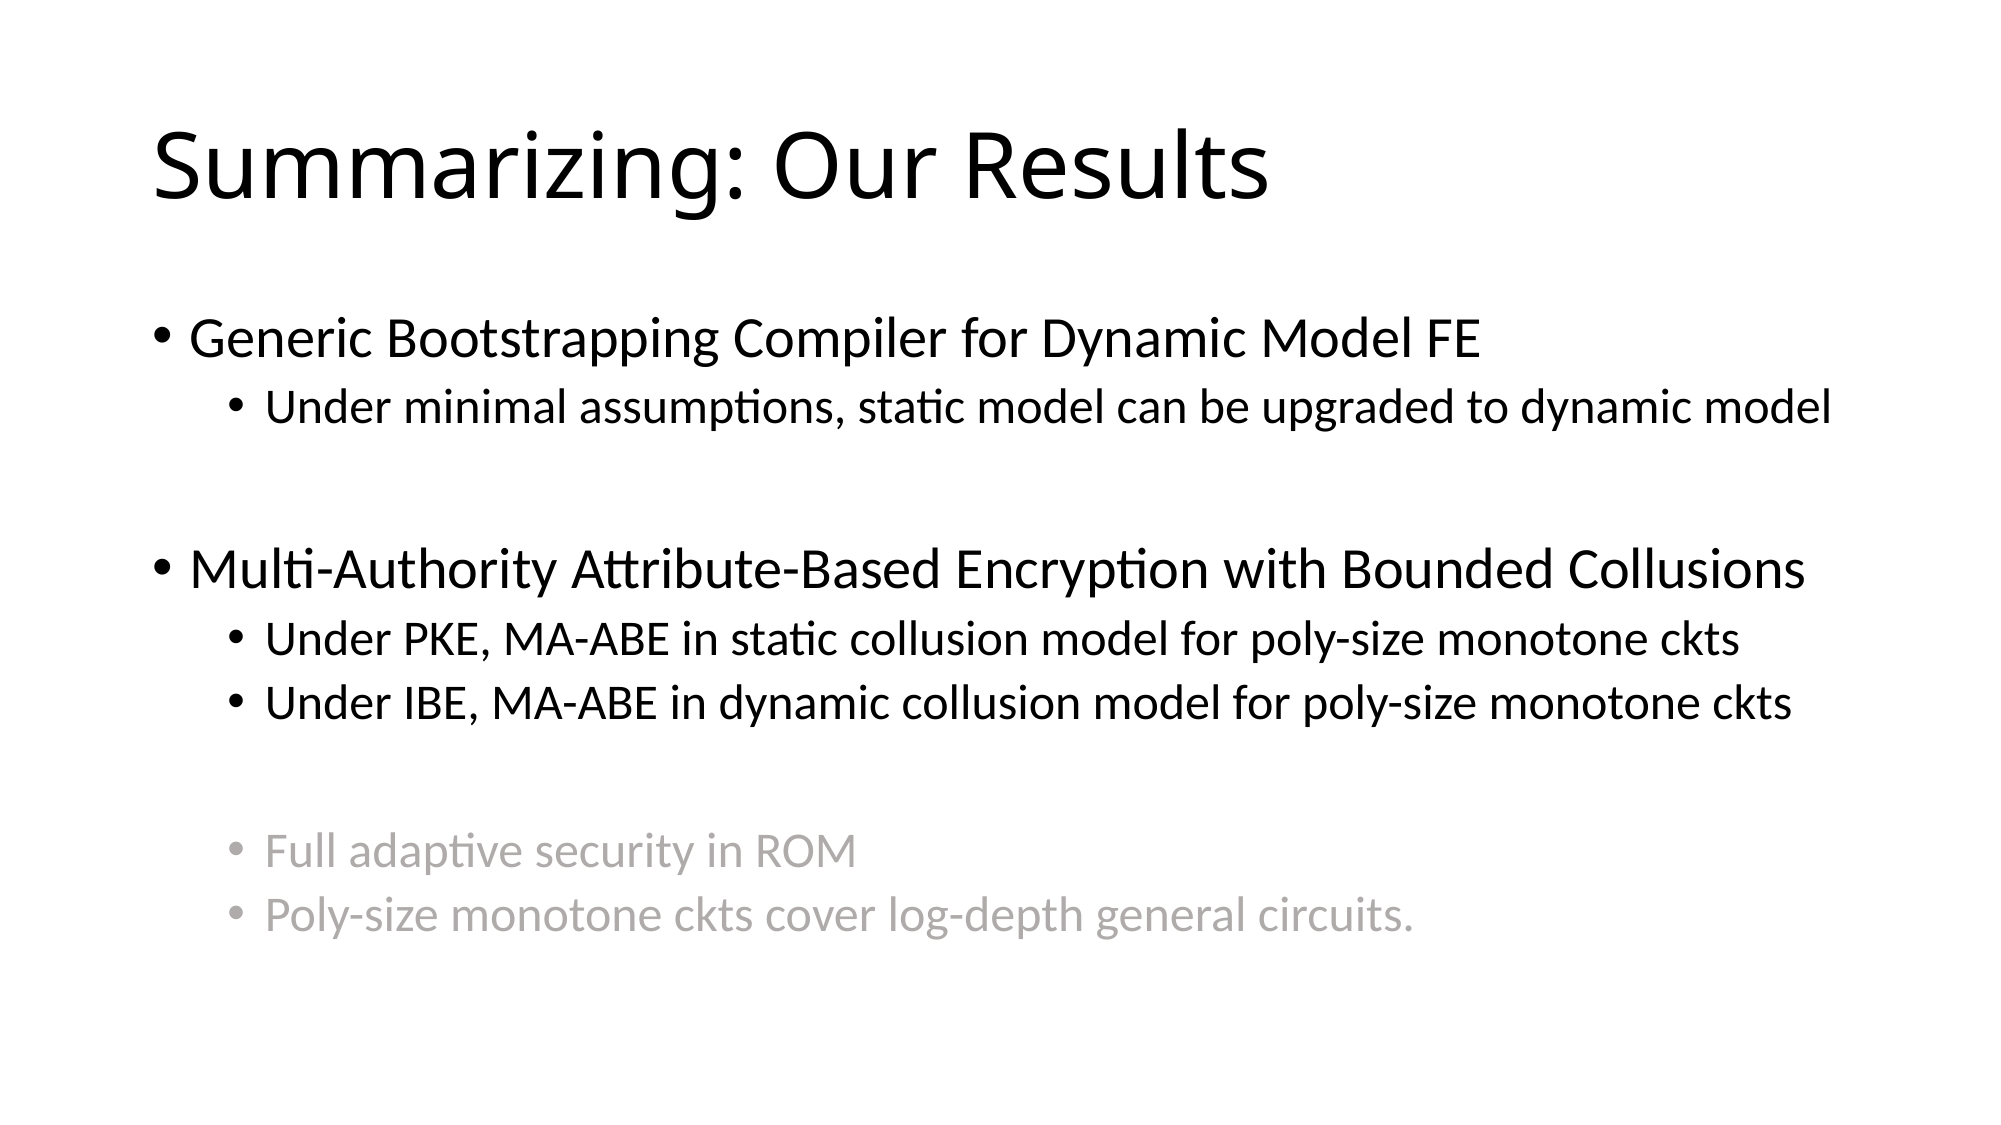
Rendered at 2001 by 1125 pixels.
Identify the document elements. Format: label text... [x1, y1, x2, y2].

list Generic Bootstrapping Compiler for Dynamic Model FE Under minimal assumptions, static model can be upgraded to dynamic model Multi-Authority Attribute-Based Encryption with Bounded Collusions Under PKE, MA-ABE in static collusion model for poly-size monotone ckts Under IBE, MA-ABE in dynamic collusion model for poly-size monotone ckts Full adaptive security in ROM Poly-size monotone ckts cover log-depth general circuits. [137, 299, 1979, 1014]
title Summarizing: Our Results [137, 59, 1863, 278]
